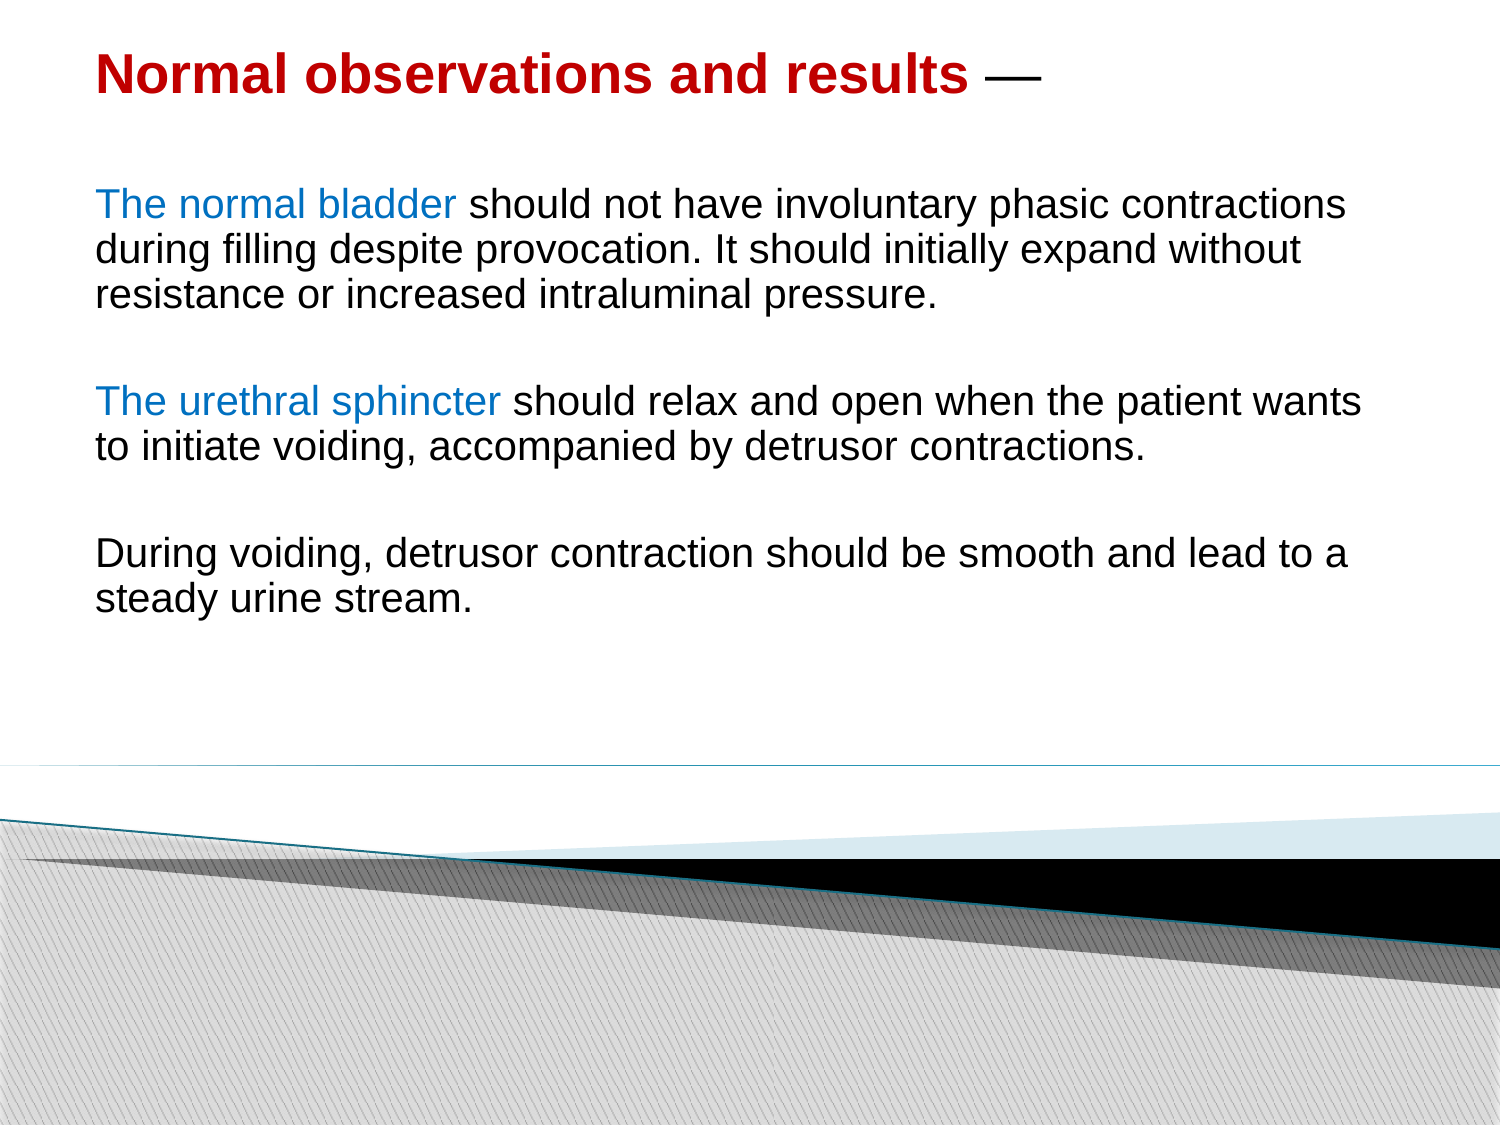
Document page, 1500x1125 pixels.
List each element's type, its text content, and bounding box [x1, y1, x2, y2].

picture [5, 859, 87, 866]
picture [1388, 941, 1500, 989]
subtitle Normal observations and results — The normal bladder should not have involuntary phasic contractions during filling despite provocation. It should initially expand without resistance or increased intraluminal pressure. The urethral sphincter should relax and open when the patient wants to initiate voiding, accompanied by detrusor contractions. During voiding, detrusor contraction should be smooth and lead to a steady urine stream. [87, 37, 1388, 1047]
